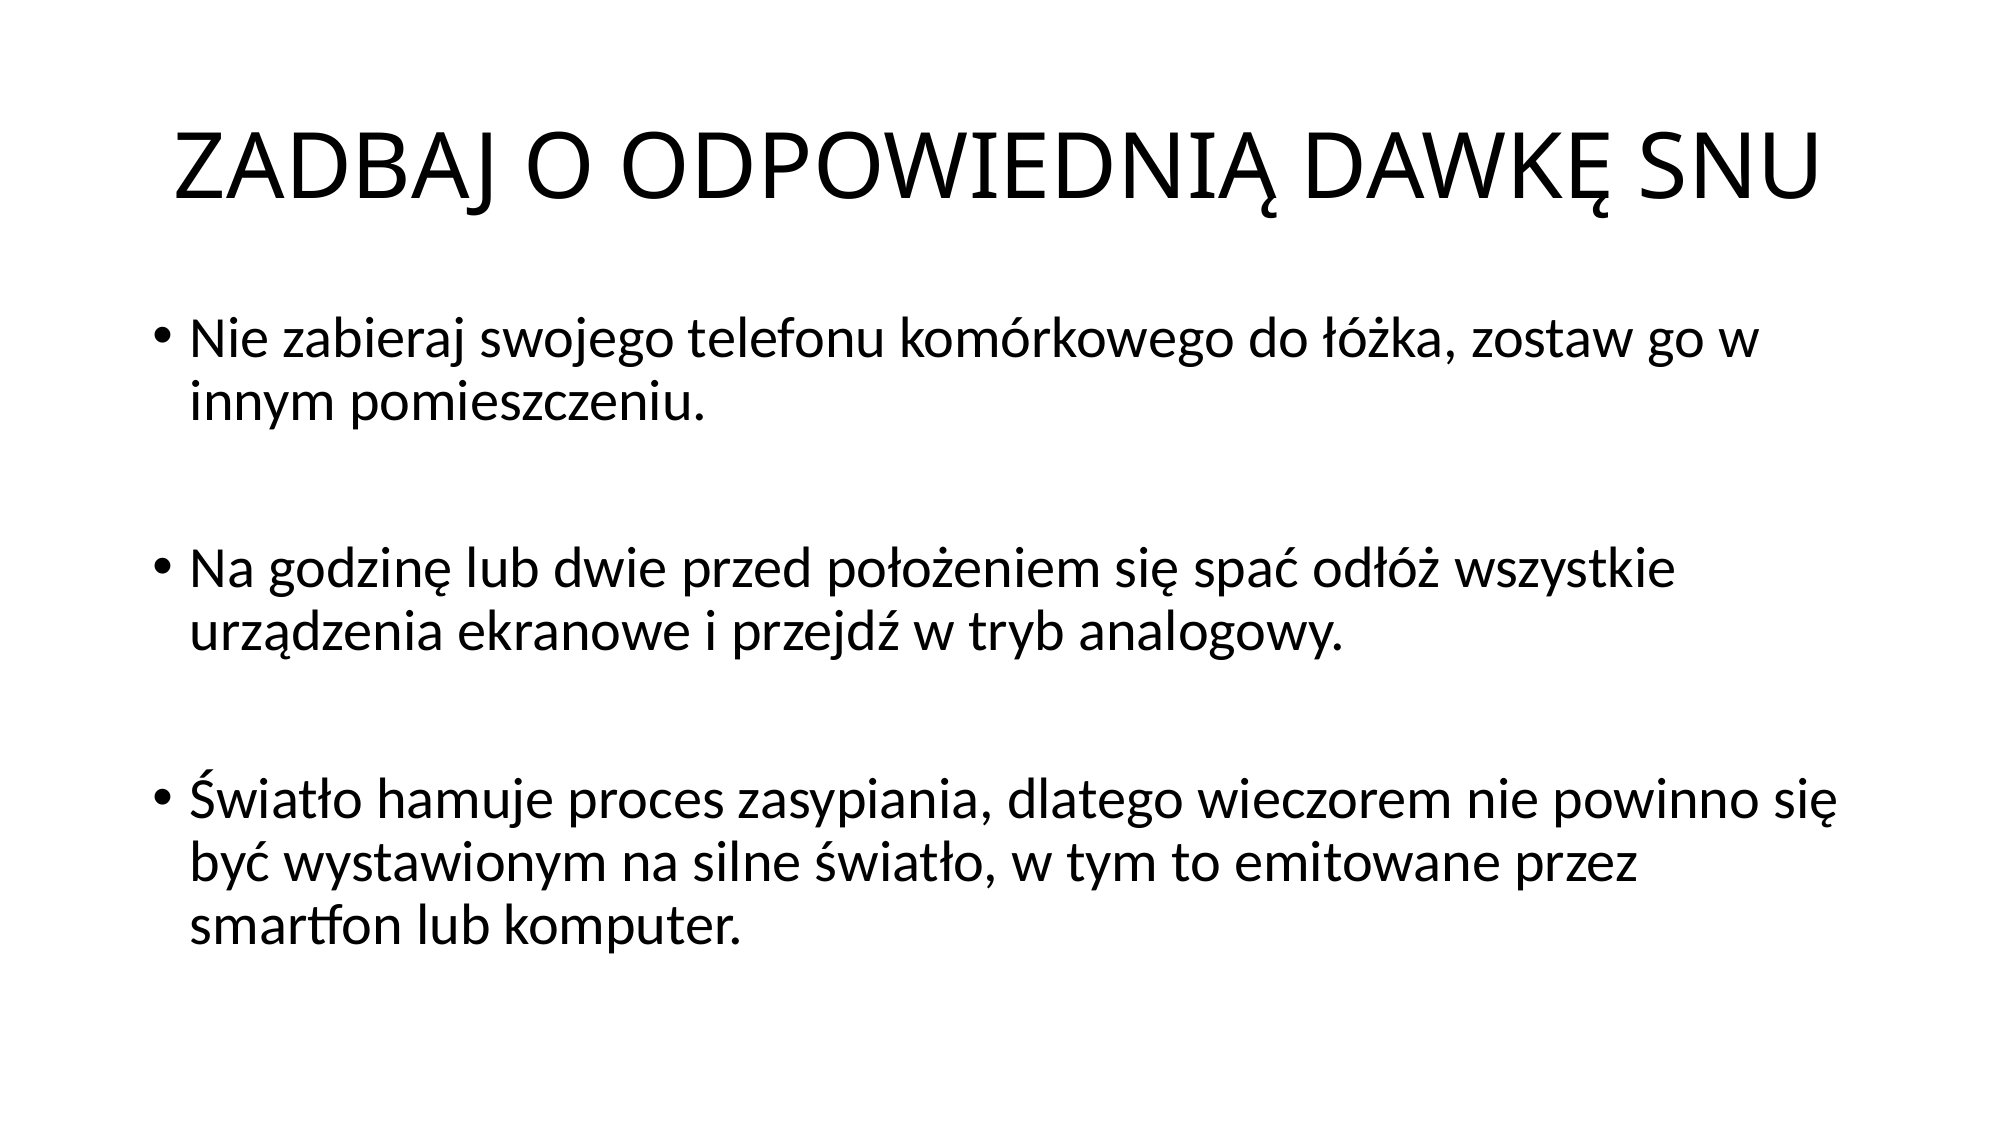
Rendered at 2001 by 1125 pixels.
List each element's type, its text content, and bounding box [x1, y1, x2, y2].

list Nie zabieraj swojego telefonu komórkowego do łóżka, zostaw go w innym pomieszczeniu. Na godzinę lub dwie przed położeniem się spać odłóż wszystkie urządzenia ekranowe i przejdź w tryb analogowy. Światło hamuje proces zasypiania, dlatego wieczorem nie powinno się być wystawionym na silne światło, w tym to emitowane przez smartfon lub komputer. [137, 299, 1863, 1014]
title ZADBAJ O ODPOWIEDNIĄ DAWKĘ SNU [137, 59, 1863, 278]
